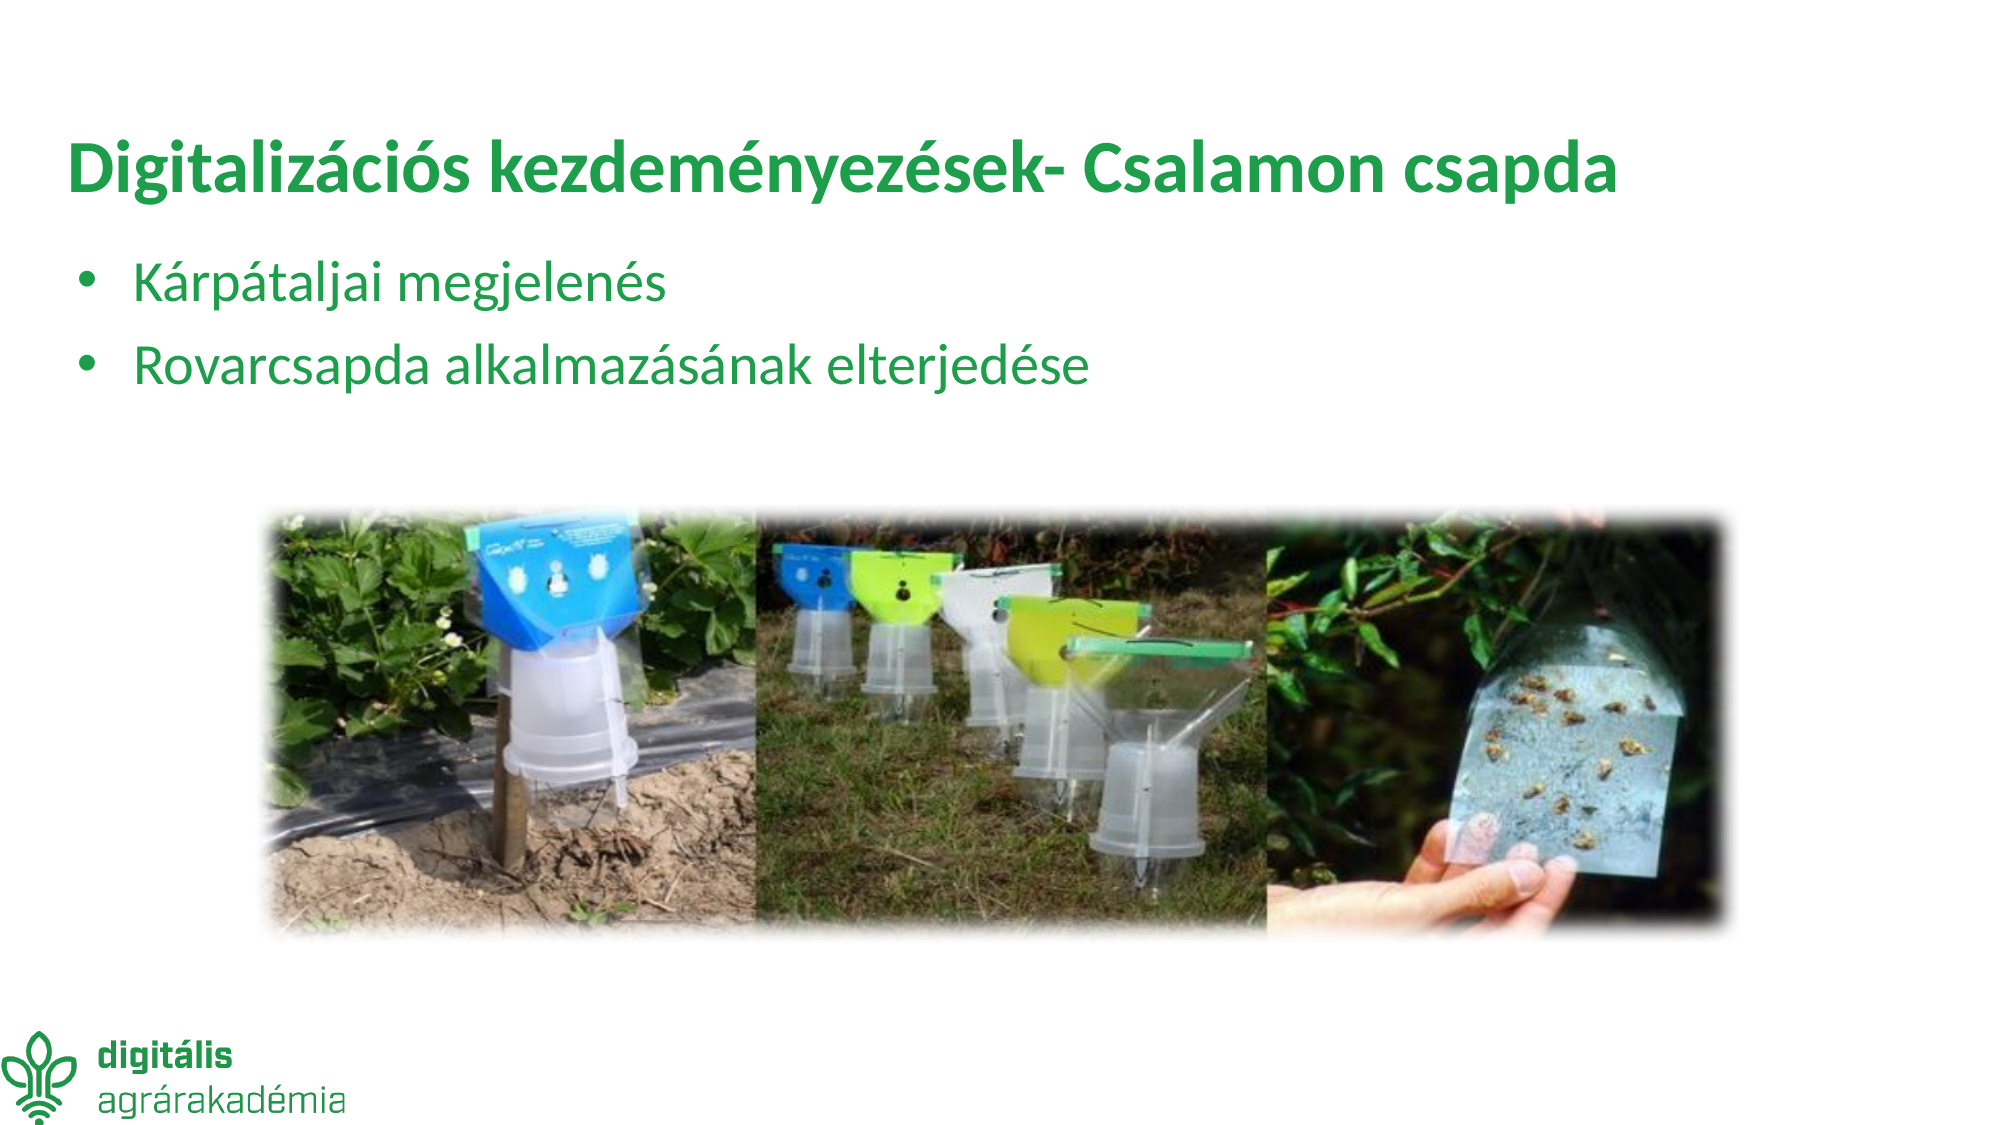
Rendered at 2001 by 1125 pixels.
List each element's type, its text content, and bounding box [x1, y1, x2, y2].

picture [0, 1031, 345, 1125]
title Digitalizációs kezdeményezések- Csalamon csapda [52, 59, 1949, 278]
picture [255, 504, 1739, 944]
list Kárpátaljai megjelenés Rovarcsapda alkalmazásának elterjedése [43, 243, 1939, 958]
